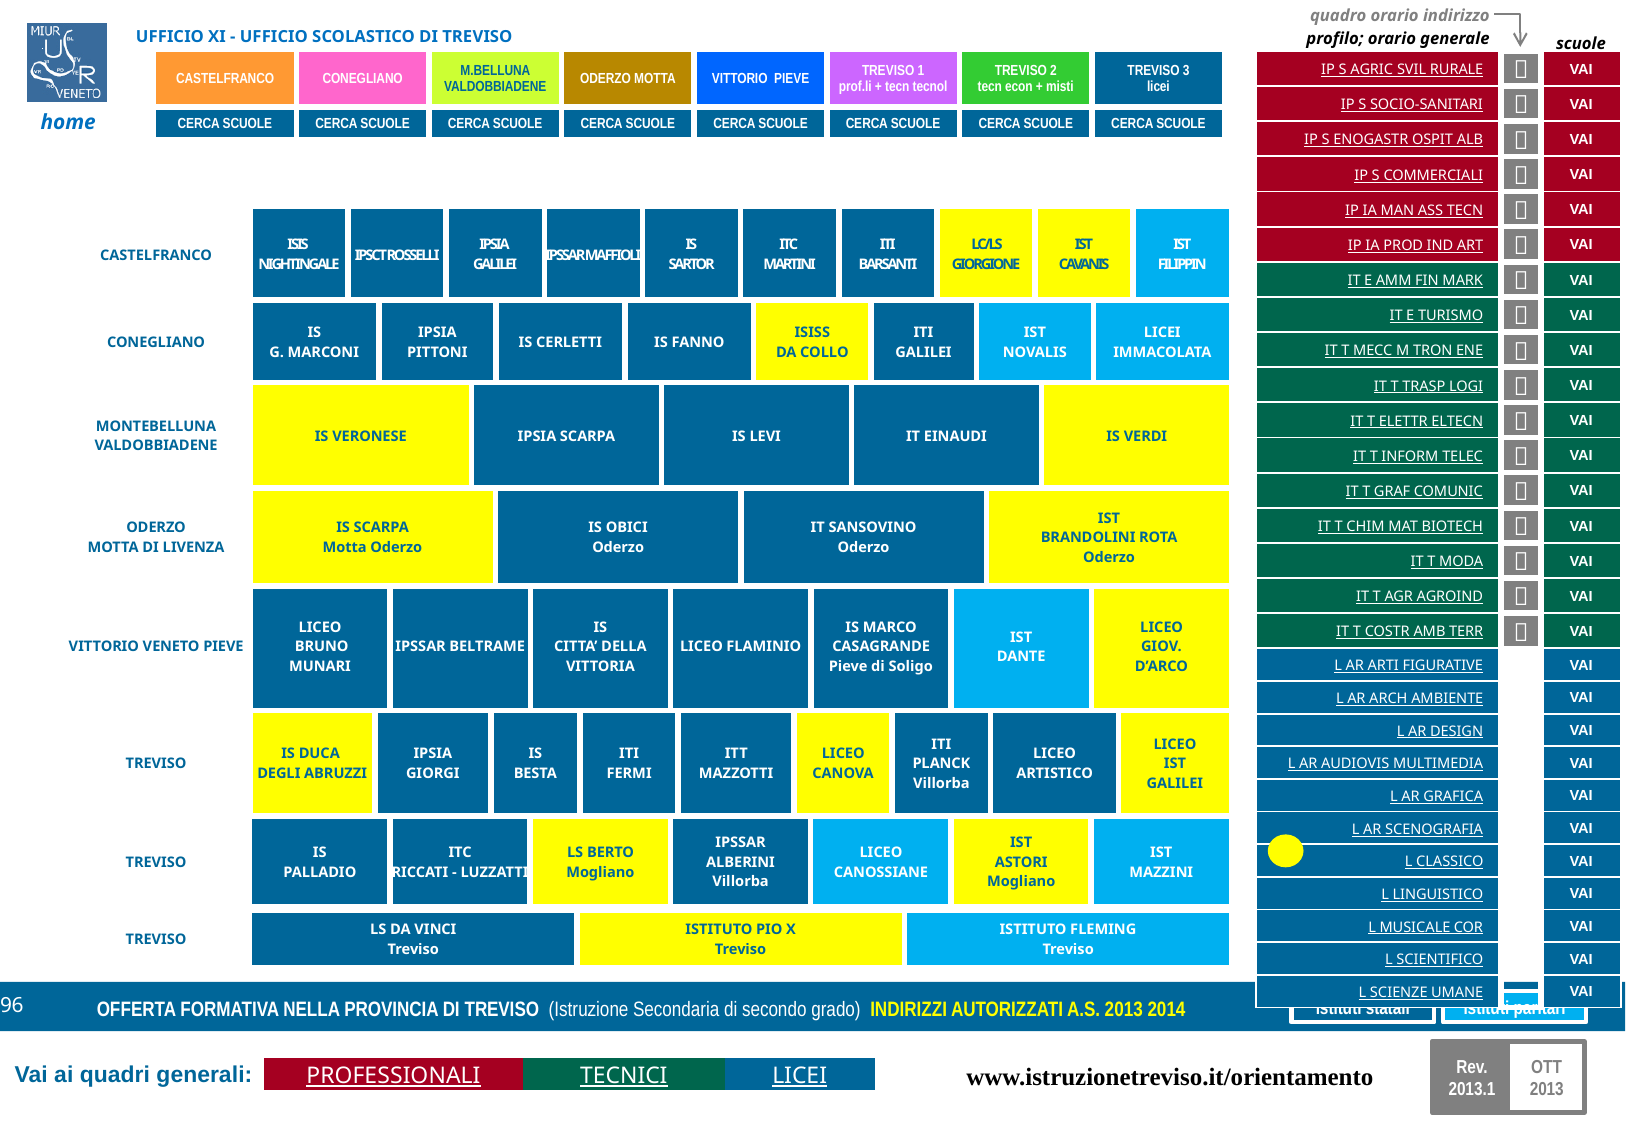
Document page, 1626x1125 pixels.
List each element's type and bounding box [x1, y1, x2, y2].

table_header [993, 713, 1116, 813]
table_header [743, 209, 836, 297]
table_header [628, 303, 751, 380]
table_header [979, 303, 1091, 380]
table_header [907, 913, 1229, 965]
table_header [645, 209, 738, 297]
table_header [382, 303, 493, 380]
table_header [989, 491, 1229, 583]
table_header [583, 713, 675, 813]
table_header [449, 209, 542, 297]
table_header [378, 713, 488, 813]
table_header [253, 713, 372, 813]
table_header [874, 303, 974, 380]
table_header [954, 819, 1088, 904]
table_header [1044, 385, 1229, 485]
table_header [664, 385, 849, 485]
table_header [1121, 713, 1229, 813]
table_header [814, 589, 948, 708]
table_header [756, 303, 868, 380]
table_header [895, 713, 988, 813]
table_header [1094, 819, 1229, 904]
table_header [681, 713, 791, 813]
table_header [813, 819, 948, 904]
table_header [253, 385, 469, 485]
table_header [940, 209, 1032, 297]
table_header [533, 589, 668, 708]
table_header [498, 491, 738, 583]
table_header [253, 209, 345, 297]
table_header [547, 209, 640, 297]
table_header [1094, 589, 1229, 708]
table_header [744, 491, 984, 583]
table_header [253, 589, 387, 708]
table_header [252, 819, 387, 904]
picture [27, 23, 107, 102]
table_header [797, 713, 889, 813]
table_header [253, 491, 493, 583]
table_header [253, 303, 376, 380]
table_header [1136, 209, 1229, 297]
table_header [842, 209, 934, 297]
table_header [474, 385, 659, 485]
table_header [499, 303, 622, 380]
table_header [1096, 303, 1229, 380]
table_header [954, 589, 1089, 708]
table_header [252, 913, 574, 965]
text_box [1267, 834, 1304, 868]
table_header [533, 819, 668, 904]
table_header [580, 913, 902, 965]
table_header [854, 385, 1039, 485]
table_header [393, 819, 527, 904]
table_header [1038, 209, 1130, 297]
table_header [393, 589, 528, 708]
table_header [673, 589, 808, 708]
table_header [673, 819, 808, 904]
table_header [494, 713, 577, 813]
table_header [351, 209, 443, 297]
